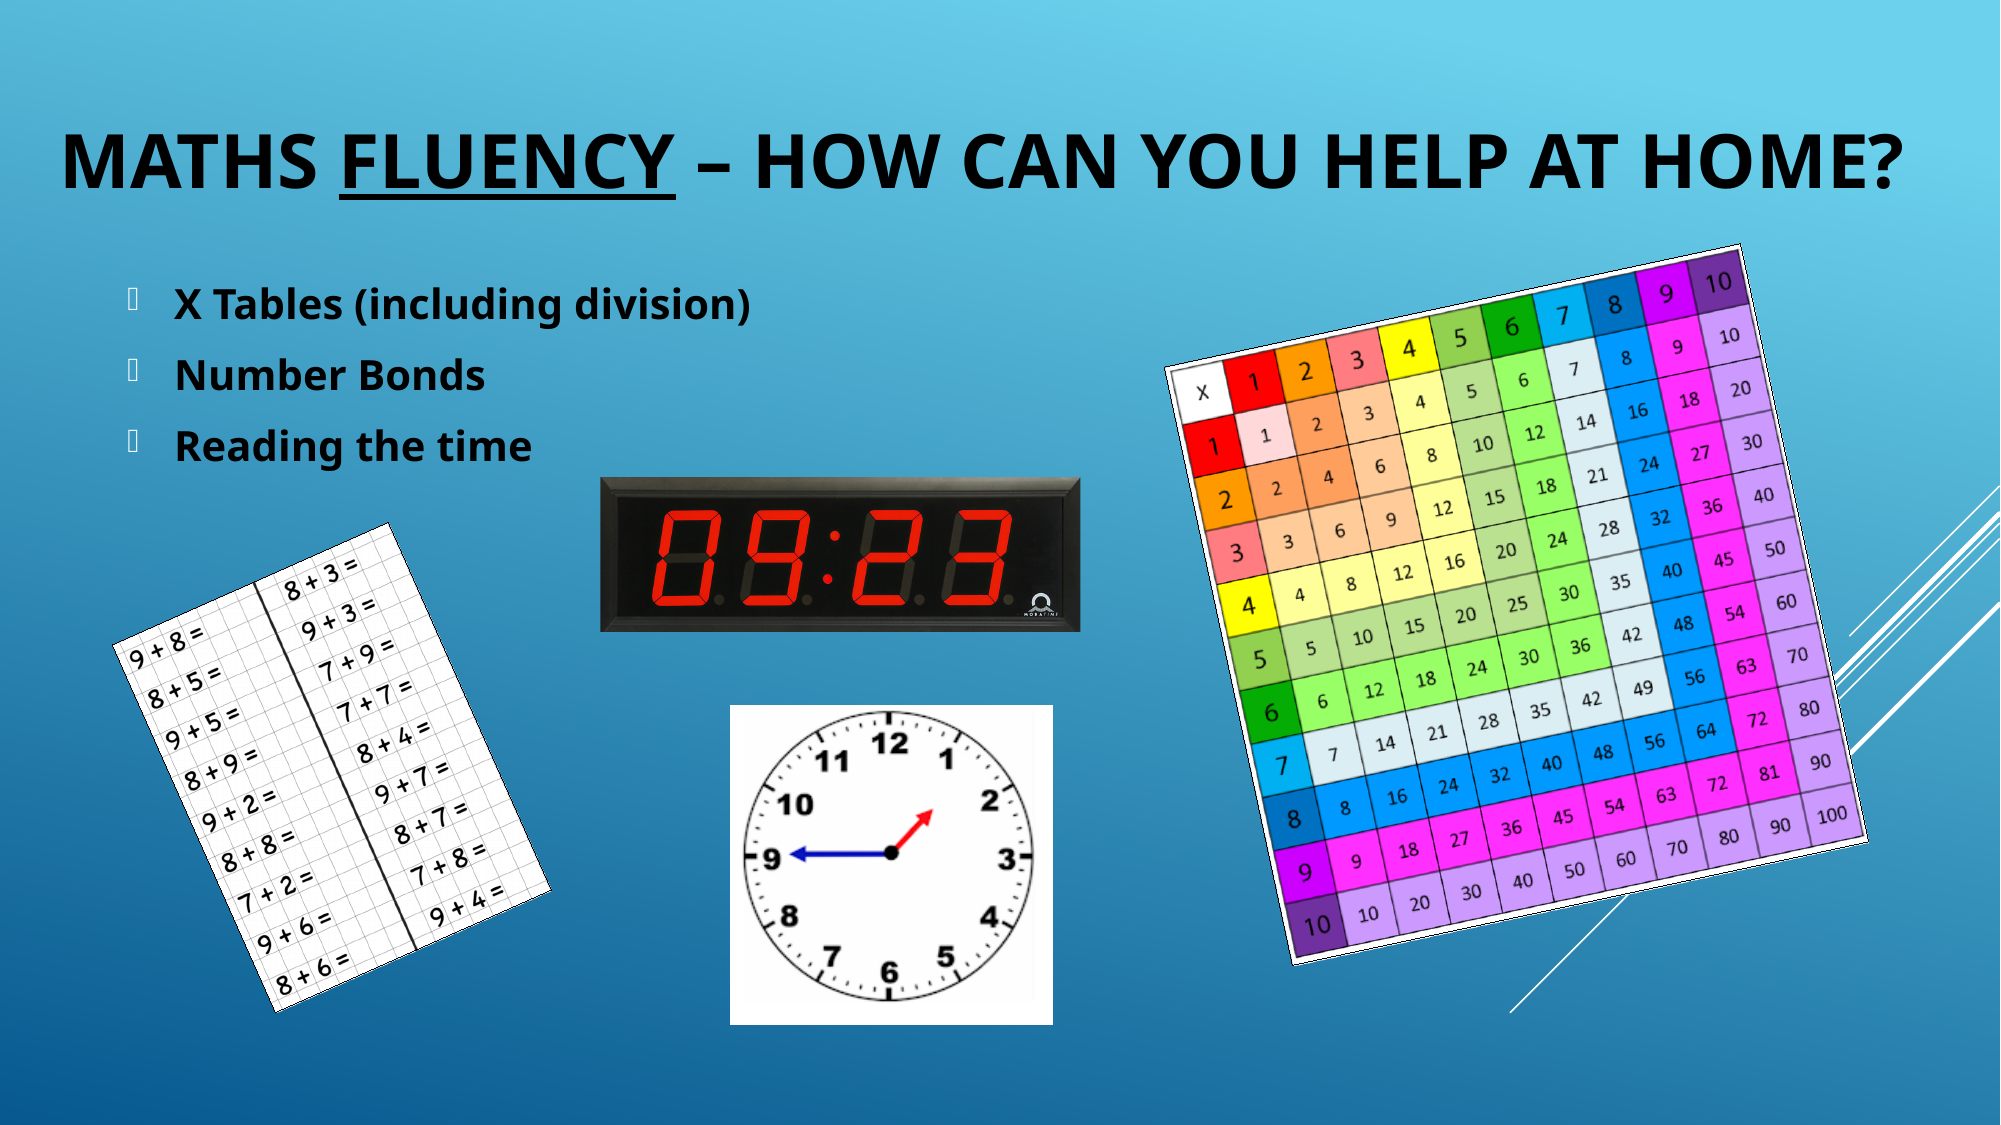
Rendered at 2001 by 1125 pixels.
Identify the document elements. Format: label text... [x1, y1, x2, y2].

picture [113, 524, 551, 1012]
picture [600, 477, 1081, 632]
picture [1165, 245, 1869, 966]
list X Tables (including division) Number Bonds Reading the time [112, 112, 1812, 706]
title Maths Fluency – How can YOU HELP at home? [44, 34, 1924, 282]
picture [730, 705, 1053, 1025]
